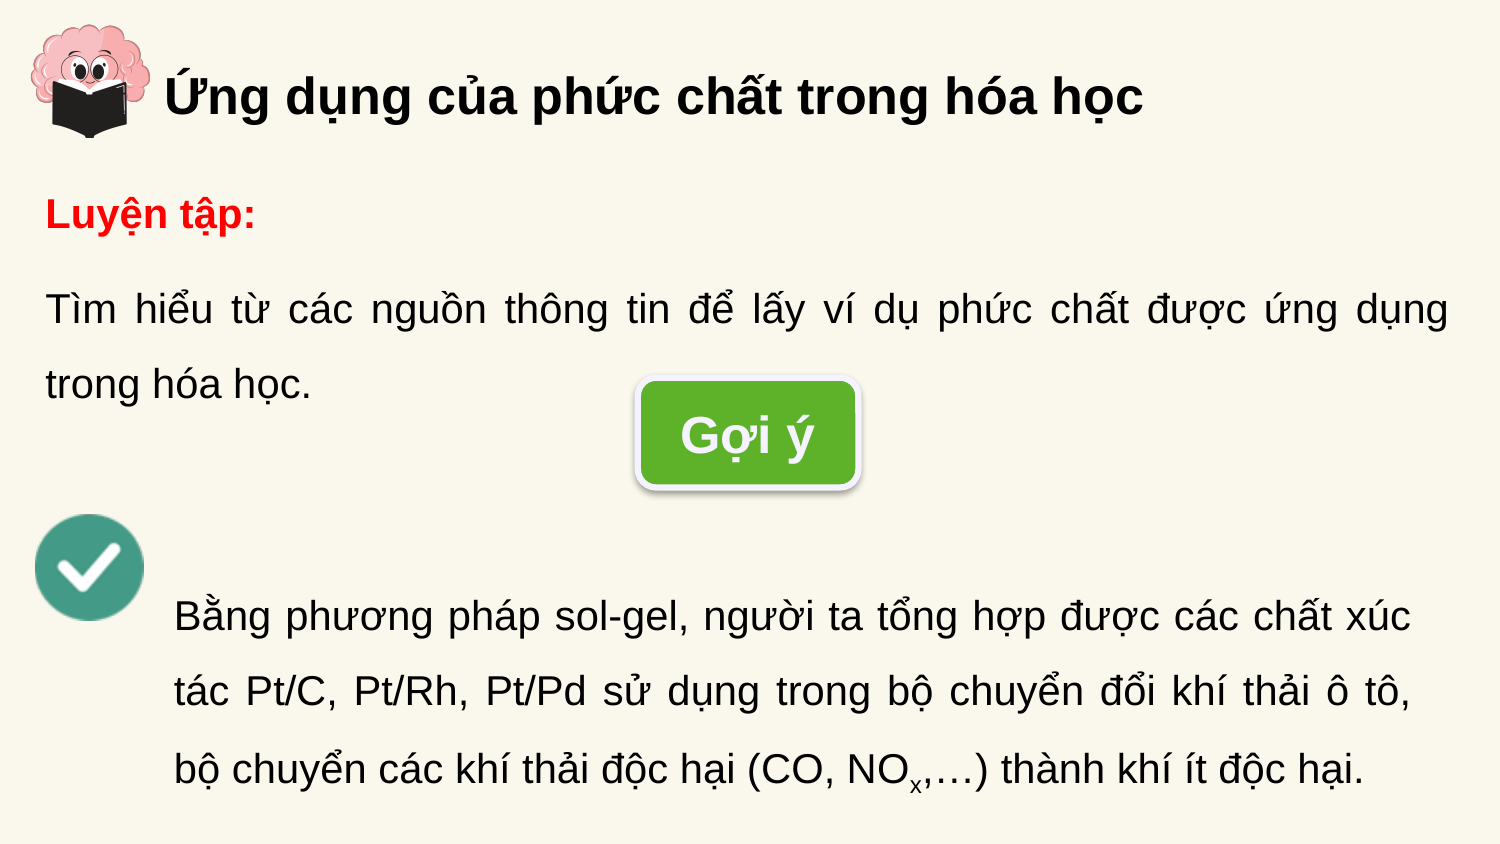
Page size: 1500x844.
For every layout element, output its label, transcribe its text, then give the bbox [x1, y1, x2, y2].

text_box Gợi ý [634, 374, 862, 491]
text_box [30, 23, 1500, 138]
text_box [35, 512, 1427, 790]
text_box Luyện tập: Tìm hiểu từ các nguồn thông tin để lấy ví dụ phức chất được ứng dụng trong hóa học. [30, 154, 1465, 415]
